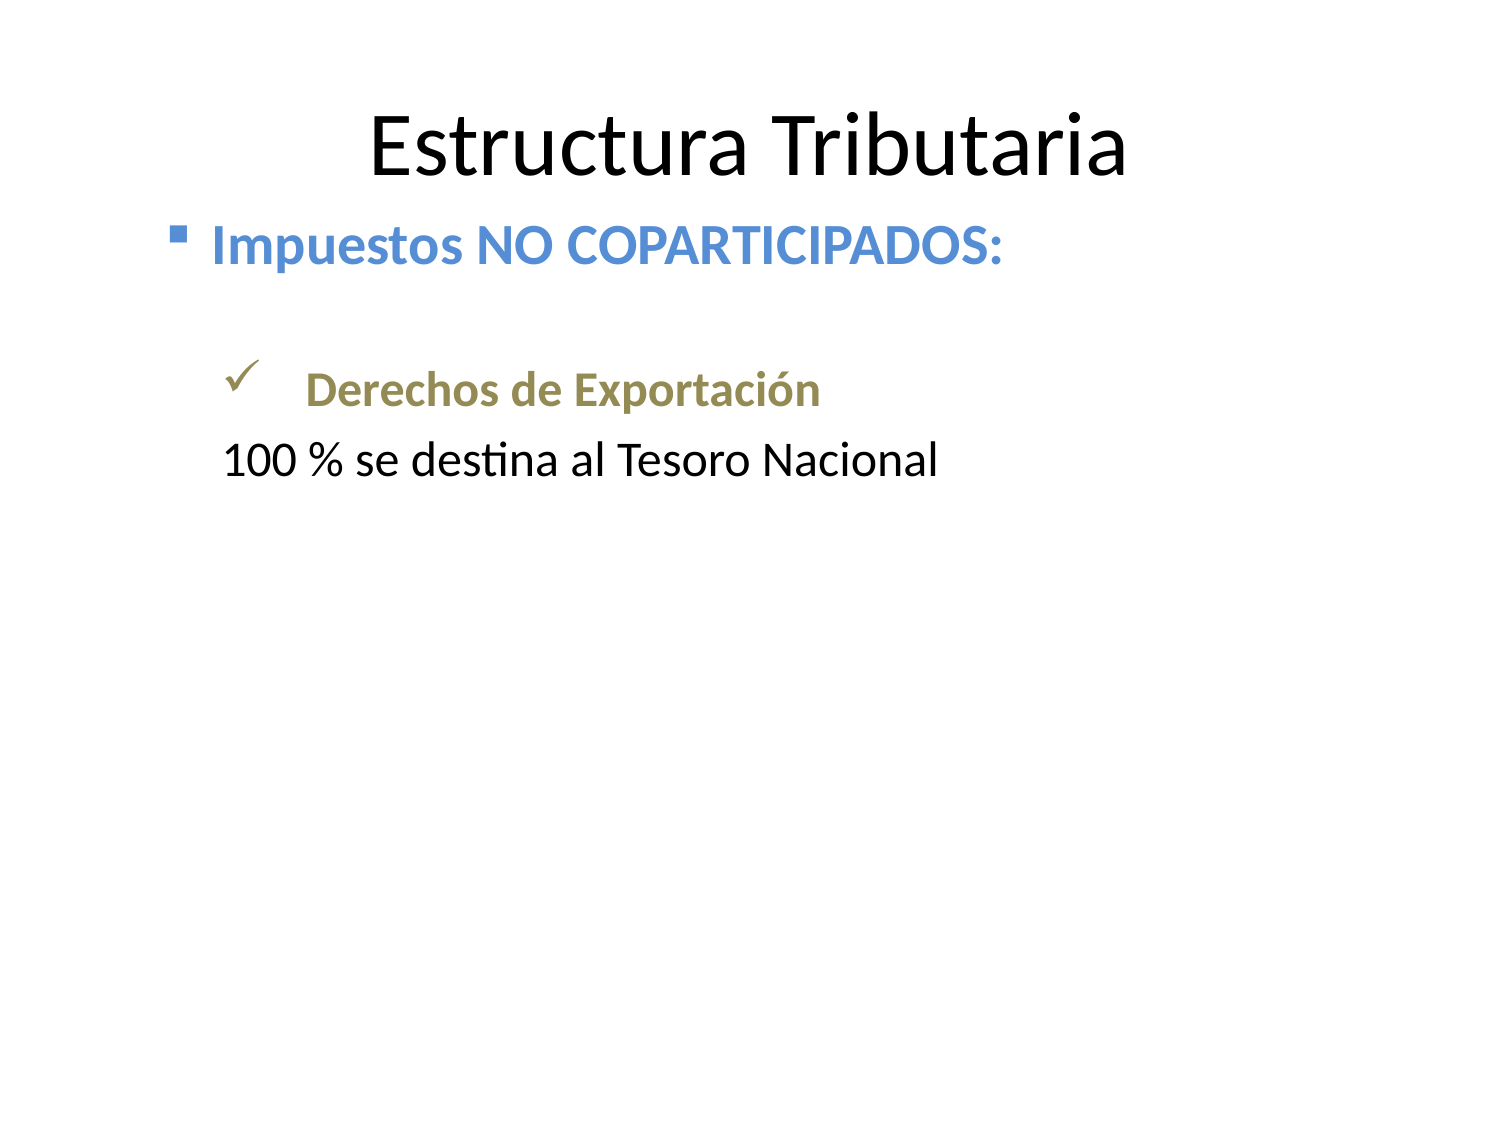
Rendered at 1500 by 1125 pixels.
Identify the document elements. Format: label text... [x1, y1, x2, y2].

list Impuestos NO COPARTICIPADOS: Derechos de Exportación 100 % se destina al Tesoro Nacional [75, 199, 1425, 1005]
title Estructura Tributaria [75, 45, 1425, 199]
